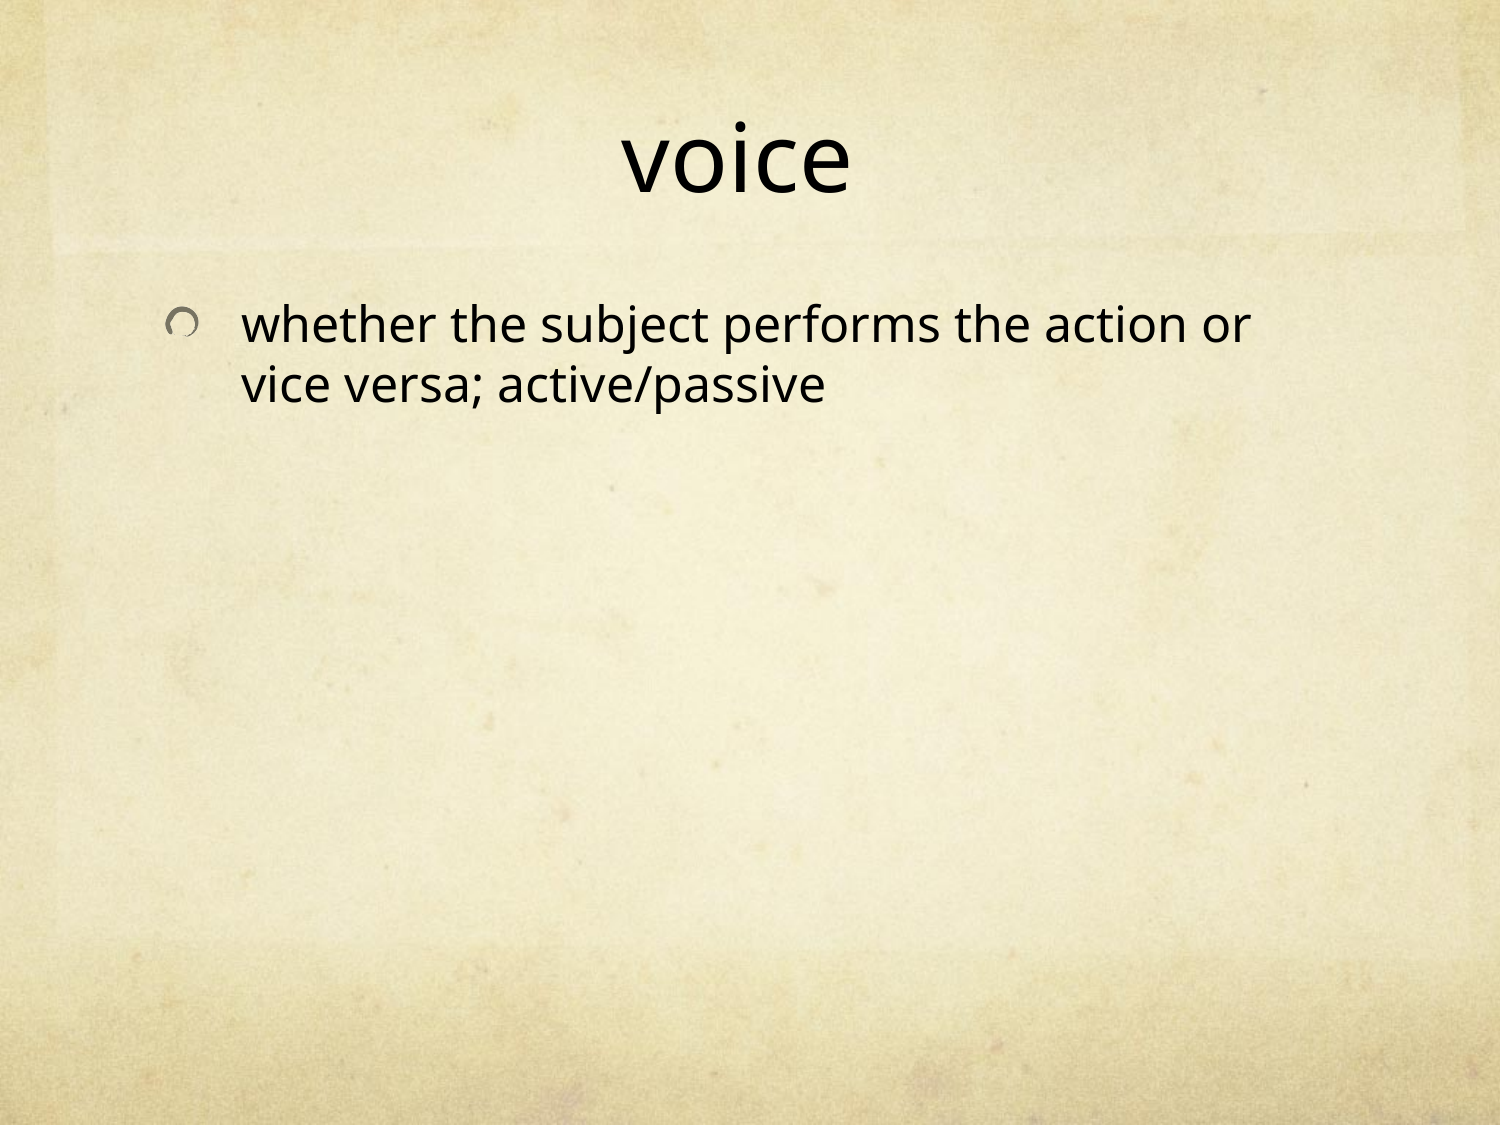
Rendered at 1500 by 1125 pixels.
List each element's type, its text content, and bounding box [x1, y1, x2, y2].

title voice [150, 82, 1350, 225]
list whether the subject performs the action or vice versa; active/passive [150, 284, 1350, 950]
picture [0, 0, 1500, 1125]
